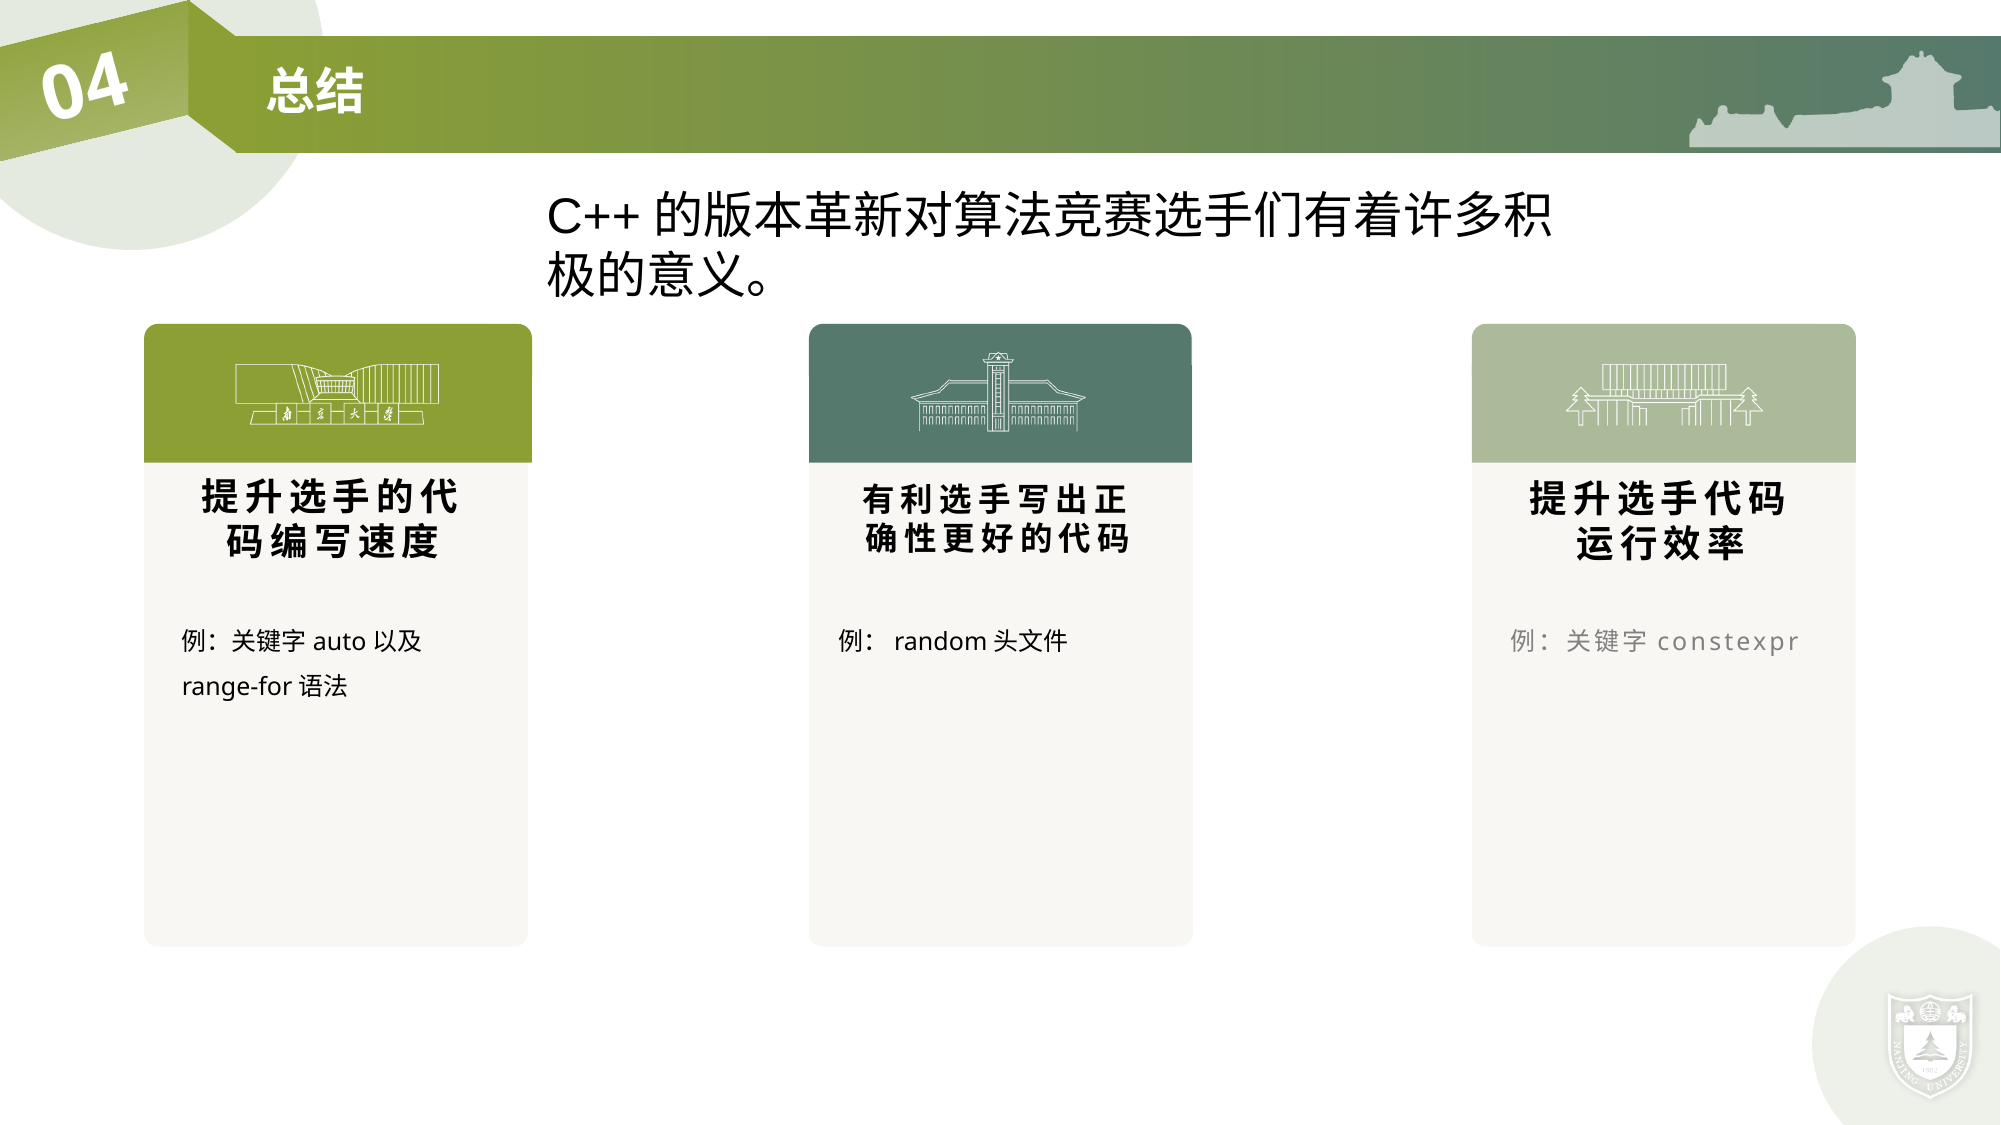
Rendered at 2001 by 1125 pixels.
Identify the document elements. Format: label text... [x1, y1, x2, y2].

text_box [808, 333, 1193, 947]
picture [882, 345, 1119, 438]
picture [219, 345, 457, 438]
text_box 提升选手的代码编写速度 [165, 463, 501, 571]
text_box C++的版本革新对算法竞赛选手们有着许多积极的意义。 [531, 176, 1591, 312]
text_box 例：random头文件 [823, 603, 1160, 824]
picture [1671, 29, 2000, 164]
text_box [1471, 323, 1856, 463]
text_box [808, 323, 1192, 463]
text_box 例：关键字auto以及range-for语法 [167, 603, 503, 824]
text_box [0, 0, 2000, 154]
text_box 提升选手代码运行效率 [1493, 463, 1829, 570]
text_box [144, 323, 533, 463]
text_box [1471, 463, 1856, 947]
picture [1545, 345, 1782, 438]
text_box [0, 154, 300, 251]
text_box 有利选手写出正确性更好的代码 [830, 463, 1166, 571]
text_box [1812, 926, 2000, 1125]
text_box 例：关键字constexpr [1495, 603, 1832, 824]
text_box [143, 463, 528, 947]
